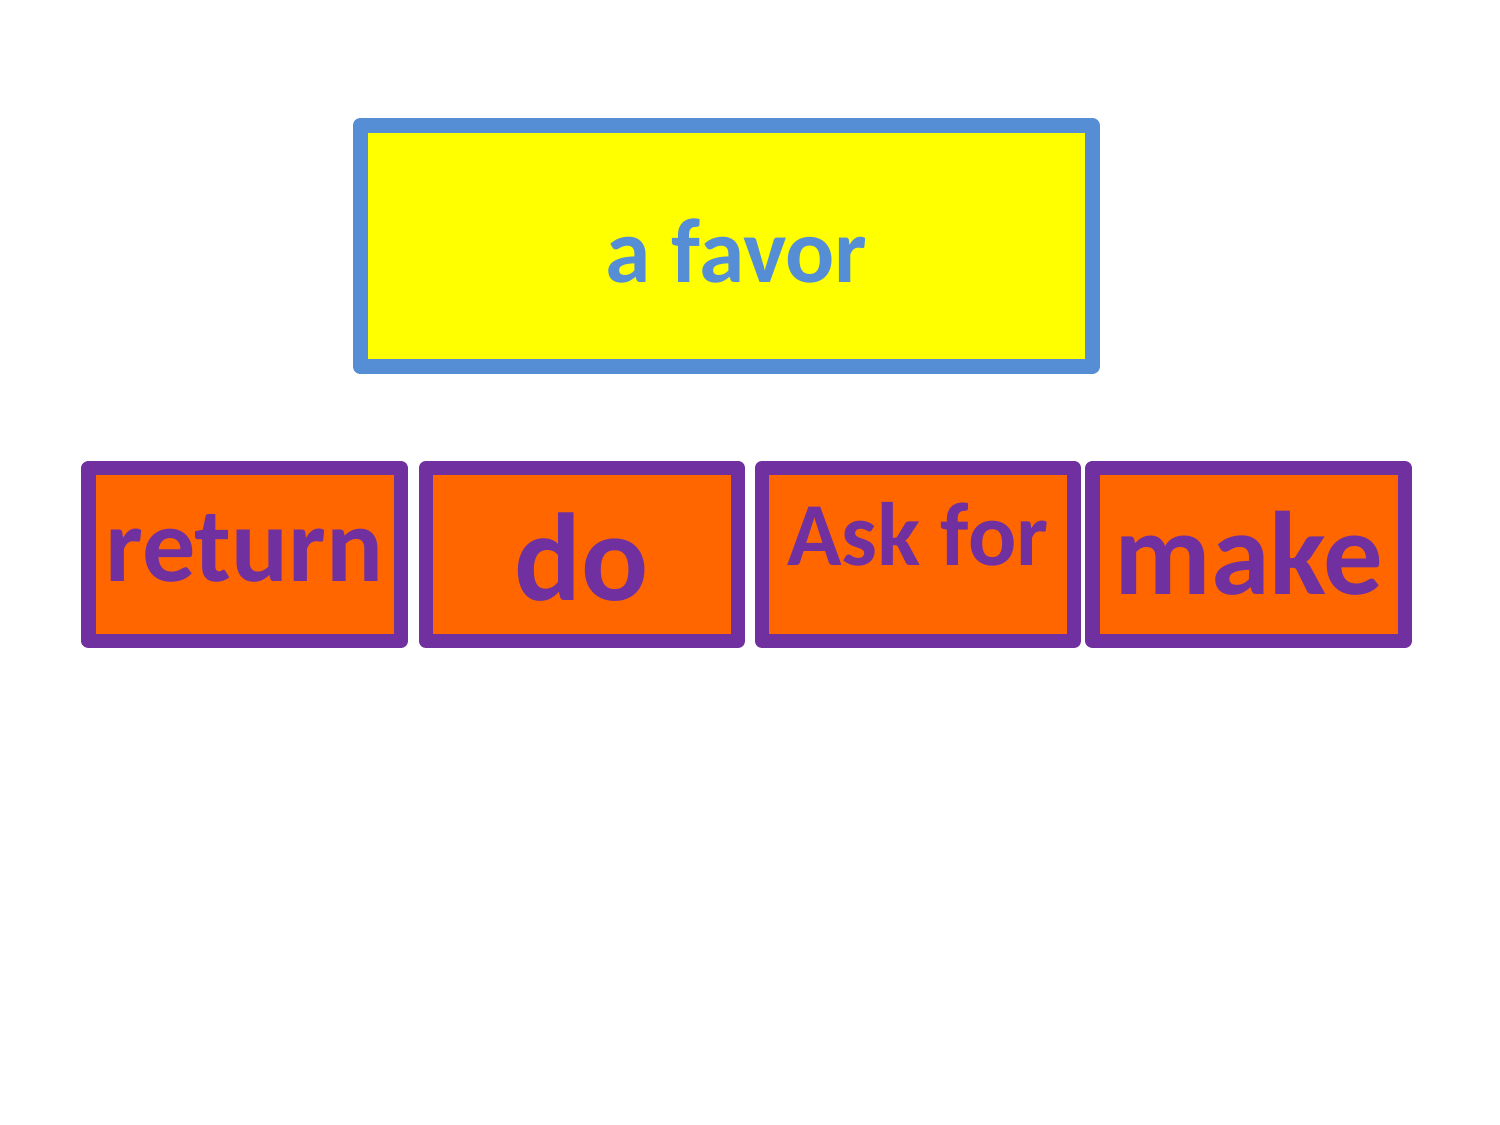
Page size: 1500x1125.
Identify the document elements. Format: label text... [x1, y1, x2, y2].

text_box make [1092, 467, 1405, 641]
subtitle return [88, 468, 401, 641]
text_box Ask for [761, 467, 1075, 641]
text_box do [425, 467, 739, 641]
title a favor [360, 125, 1093, 367]
